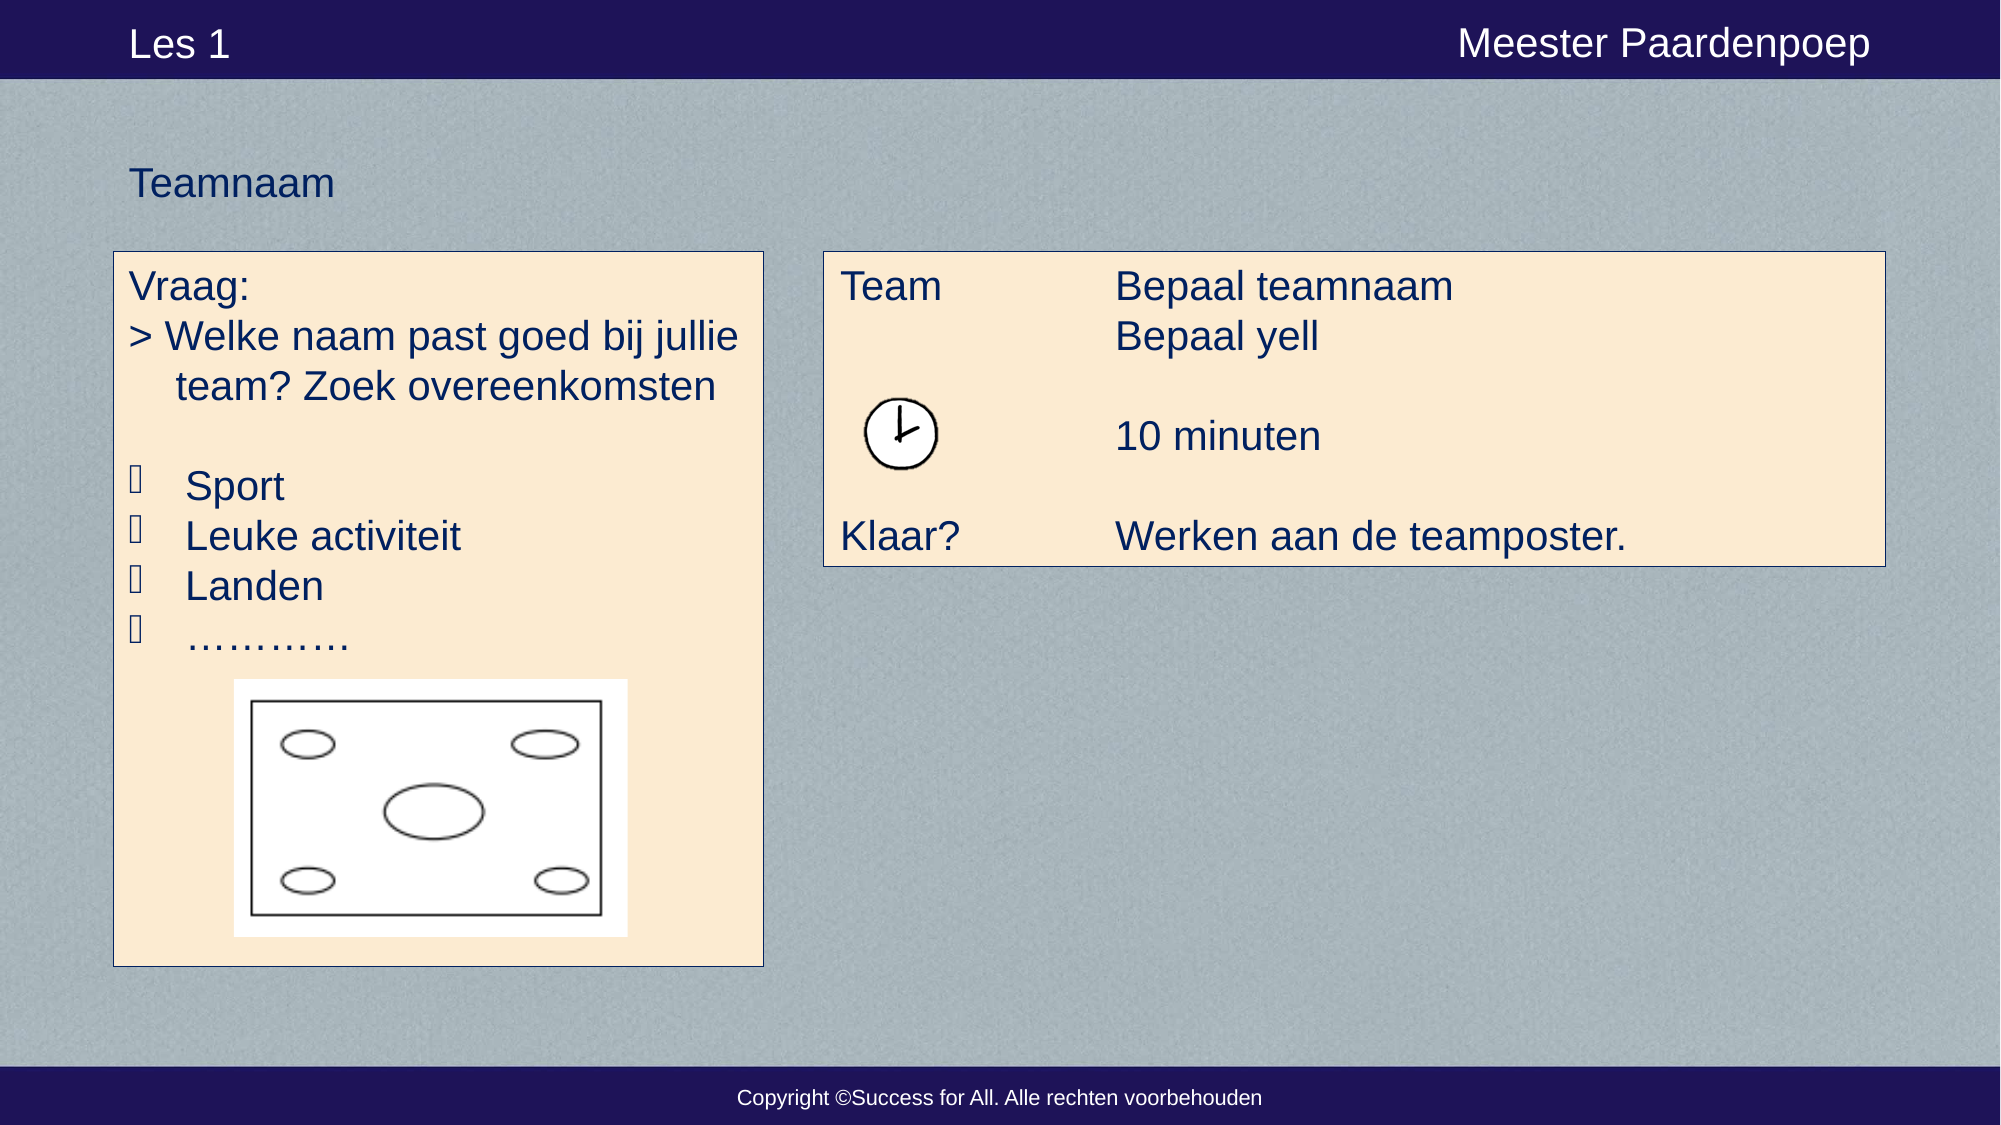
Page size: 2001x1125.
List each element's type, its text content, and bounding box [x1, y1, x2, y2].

text_box Vraag: > Welke naam past goed bij jullie team? Zoek overeenkomsten Sport Leuke activiteit Landen ………… [113, 251, 764, 967]
text_box Copyright ©Success for All. Alle rechten voorbehouden [0, 1076, 2000, 1125]
text_box Les 1 [114, 9, 354, 75]
text_box Meester Paardenpoep [999, 8, 1886, 73]
picture [0, 0, 2001, 1125]
text_box Teamnaam [113, 148, 1635, 214]
text_box Team Bepaal teamnaam Bepaal yell 10 minuten Klaar? Werken aan de teamposter. [823, 251, 1886, 567]
